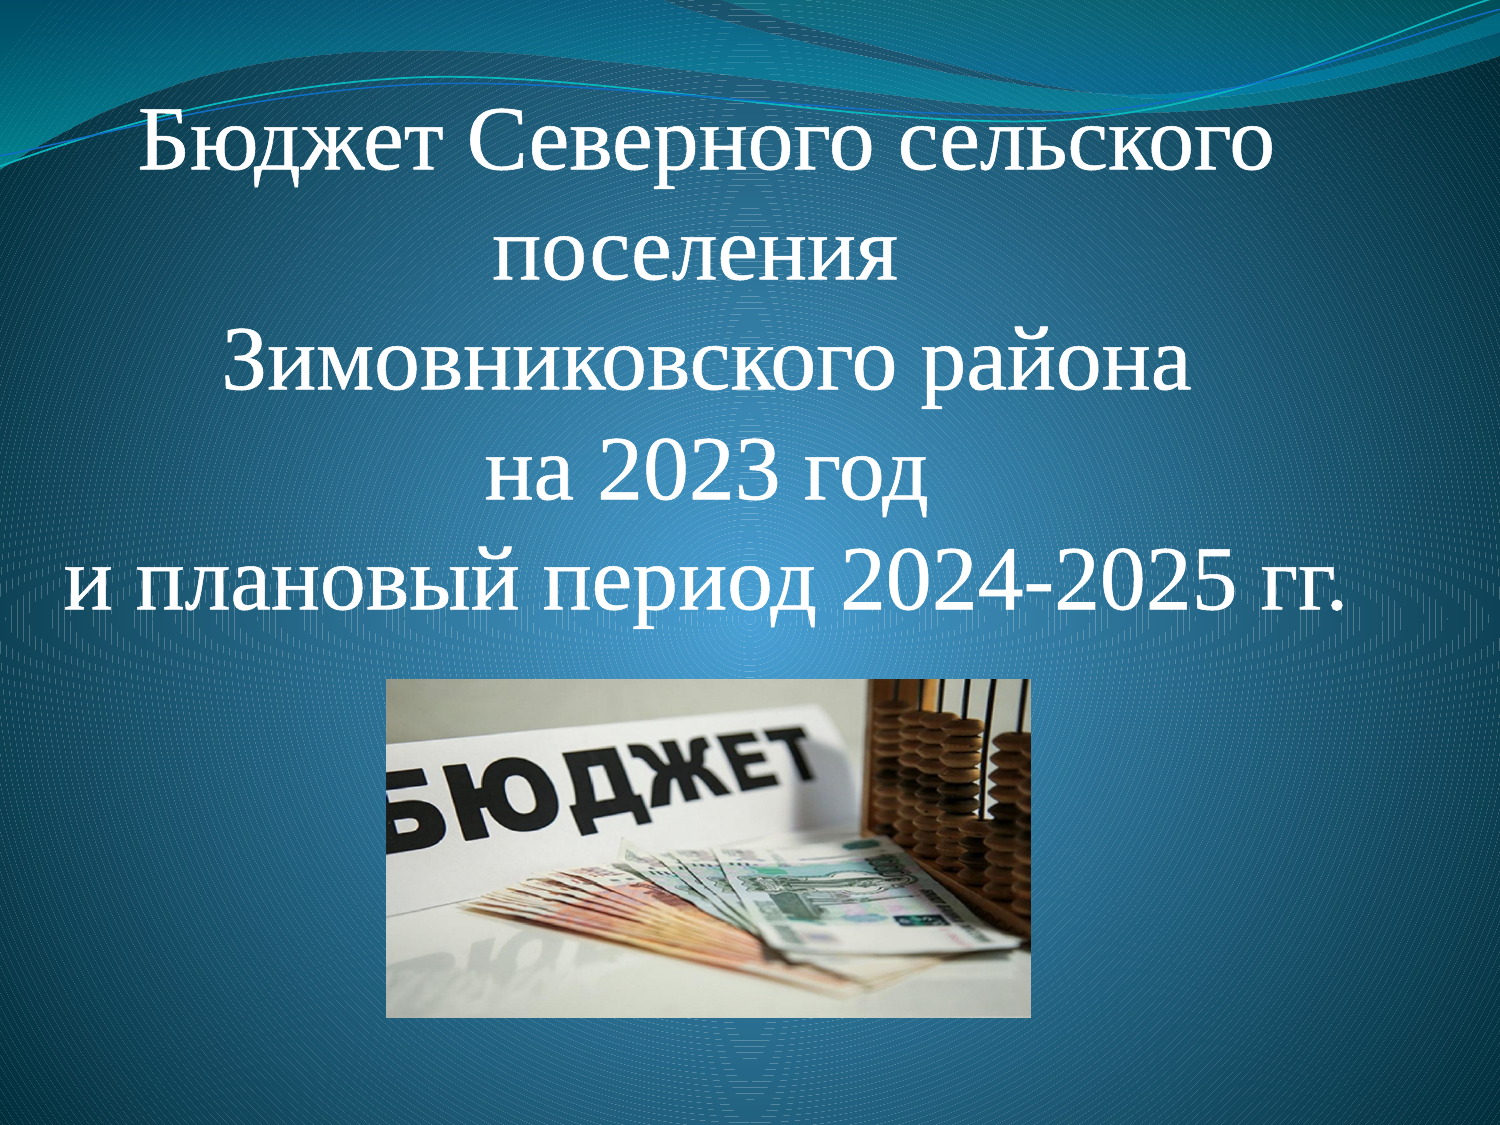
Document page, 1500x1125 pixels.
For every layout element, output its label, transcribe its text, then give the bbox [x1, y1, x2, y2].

picture [386, 679, 1031, 1018]
text_box Бюджет Северного сельского поселения Зимовниковского района на 2023 год и плановый период 2024-2025 гг. [35, 70, 1379, 636]
